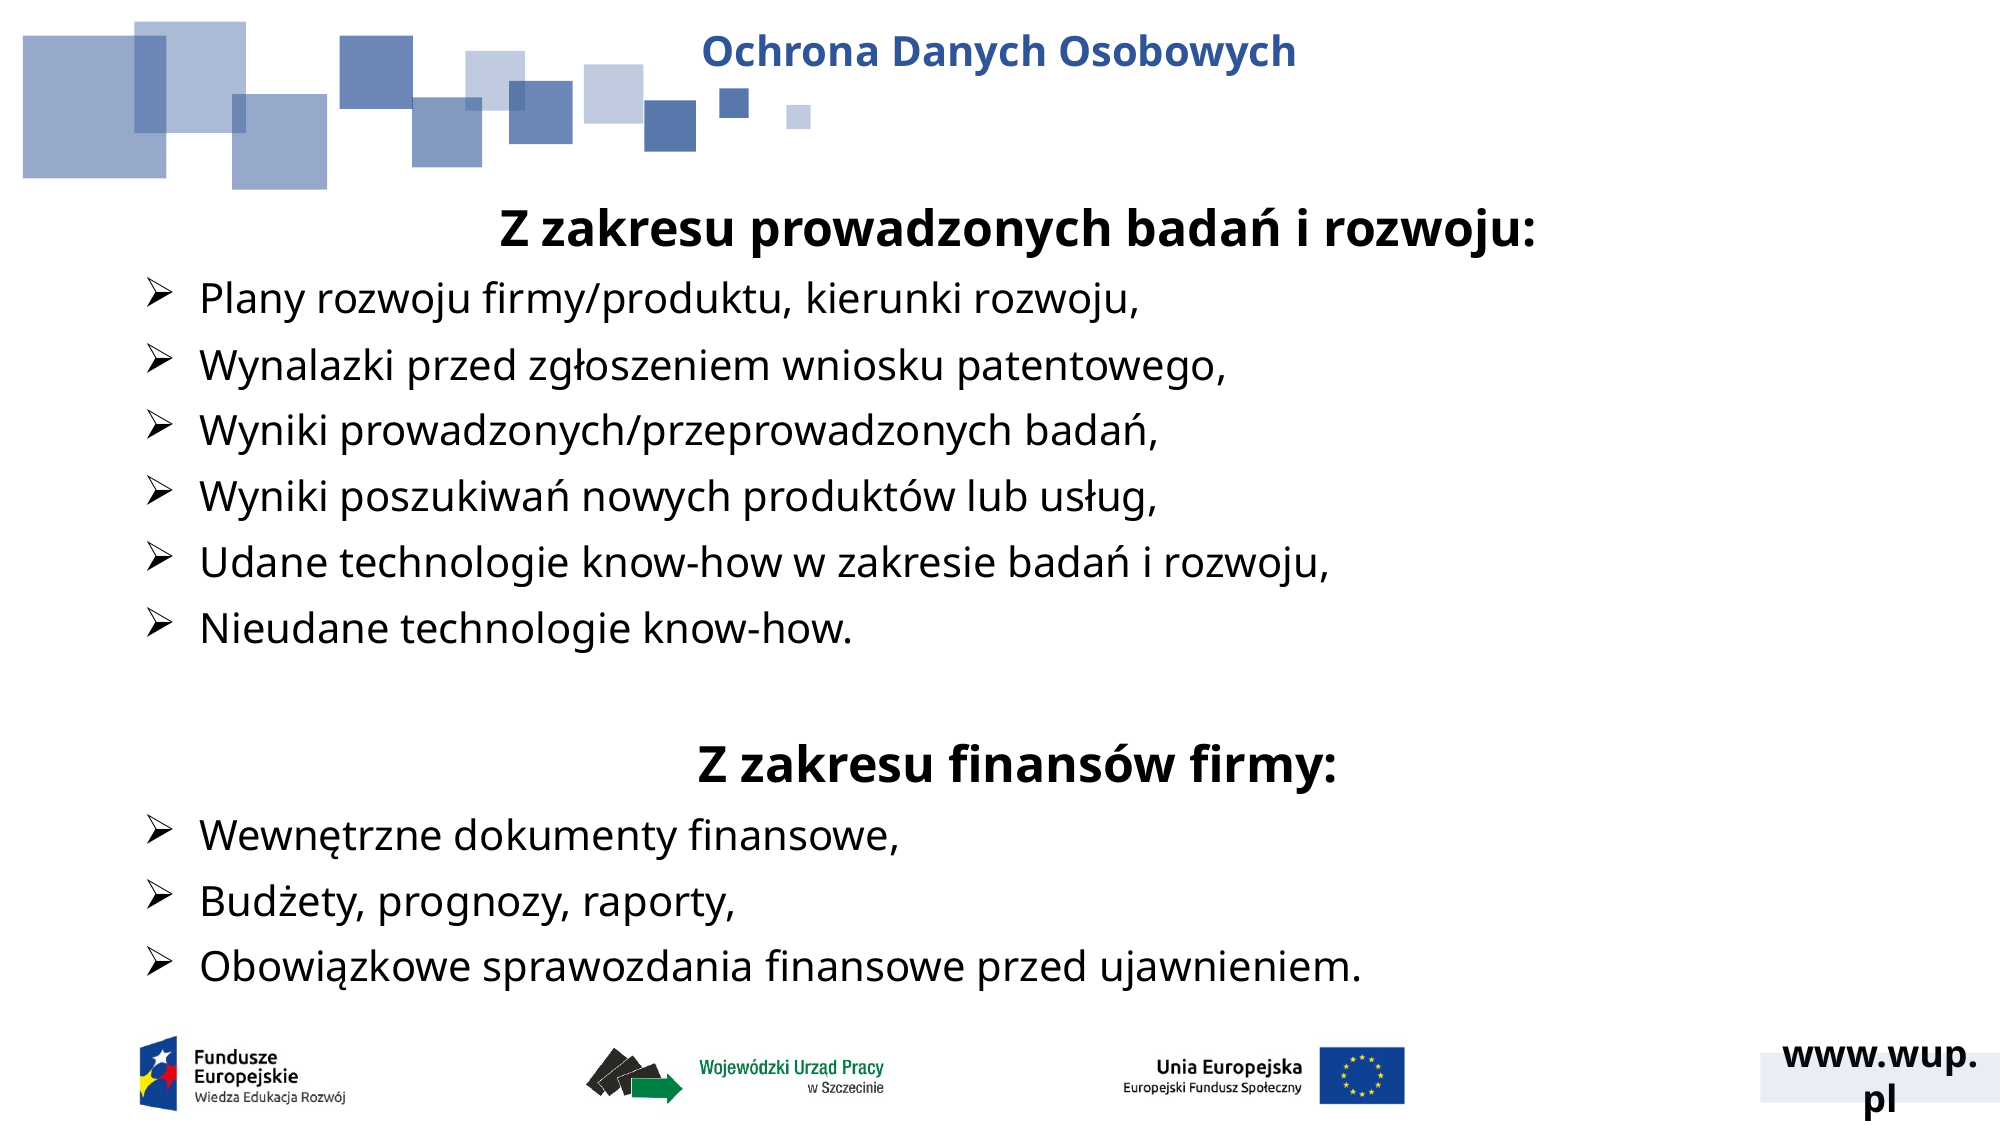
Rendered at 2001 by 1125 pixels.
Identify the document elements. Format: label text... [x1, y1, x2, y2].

list Z zakresu prowadzonych badań i rozwoju: Plany rozwoju firmy/produktu, kierunki rozwoju, Wynalazki przed zgłoszeniem wniosku patentowego, Wyniki prowadzonych/przeprowadzonych badań, Wyniki poszukiwań nowych produktów lub usług, Udane technologie know-how w zakresie badań i rozwoju, Nieudane technologie know-how. Z zakresu finansów firmy: Wewnętrzne dokumenty finansowe, Budżety, prognozy, raporty, Obowiązkowe sprawozdania finansowe przed ujawnieniem. [128, 195, 1909, 1035]
picture [139, 1035, 363, 1118]
text_box Ochrona Danych Osobowych [324, 23, 1675, 106]
picture [574, 1036, 894, 1115]
picture [1104, 1035, 1407, 1123]
